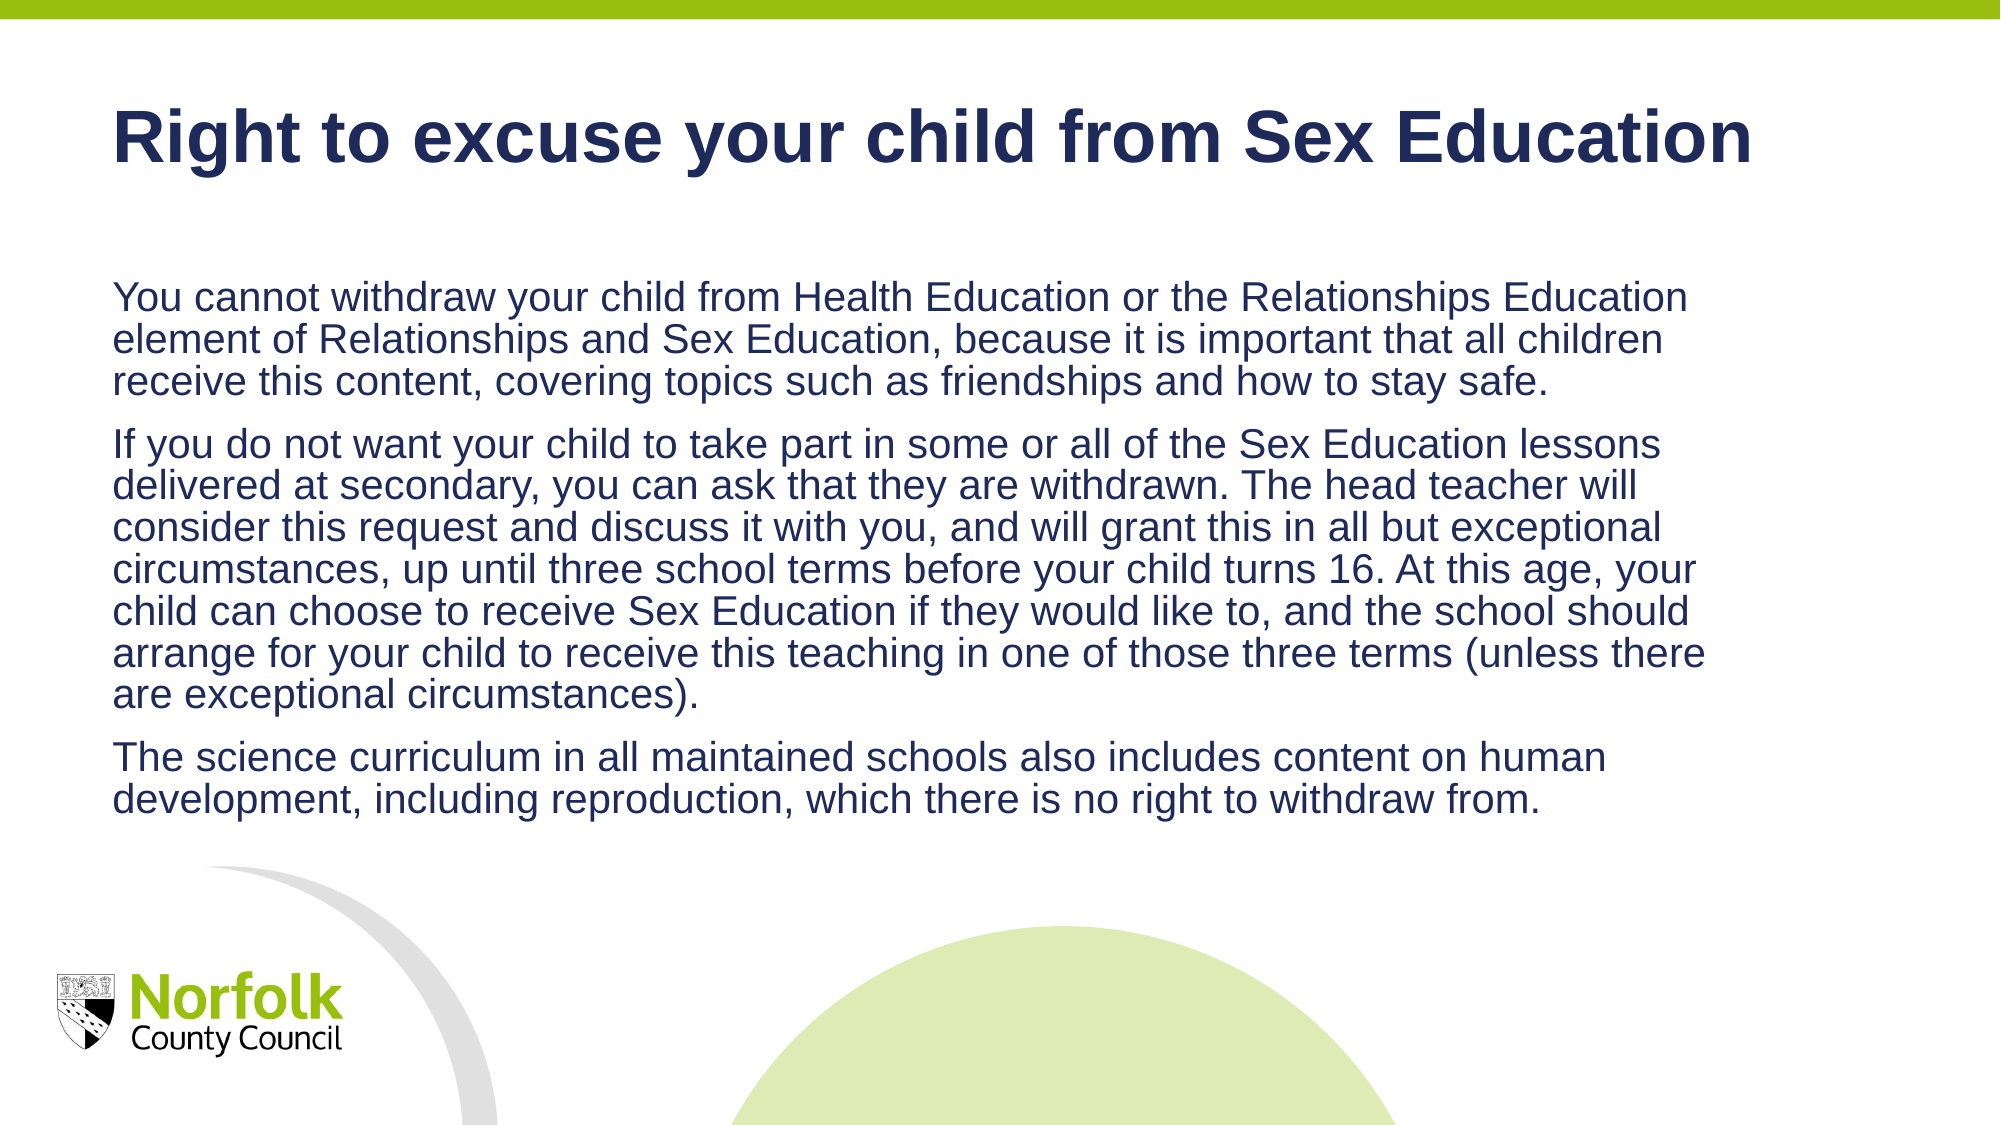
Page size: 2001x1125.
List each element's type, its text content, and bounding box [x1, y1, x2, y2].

list You cannot withdraw your child from Health Education or the Relationships Education element of Relationships and Sex Education, because it is important that all children receive this content, covering topics such as friendships and how to stay safe. If you do not want your child to take part in some or all of the Sex Education lessons delivered at secondary, you can ask that they are withdrawn. The head teacher will consider this request and discuss it with you, and will grant this in all but exceptional circumstances, up until three school terms before your child turns 16. At this age, your child can choose to receive Sex Education if they would like to, and the school should arrange for your child to receive this teaching in one of those three terms (unless there are exceptional circumstances). The science curriculum in all maintained schools also includes content on human development, including reproduction, which there is no right to withdraw from. [97, 270, 1790, 859]
title Right to excuse your child from Sex Education [97, 95, 1790, 260]
picture [53, 968, 347, 1060]
